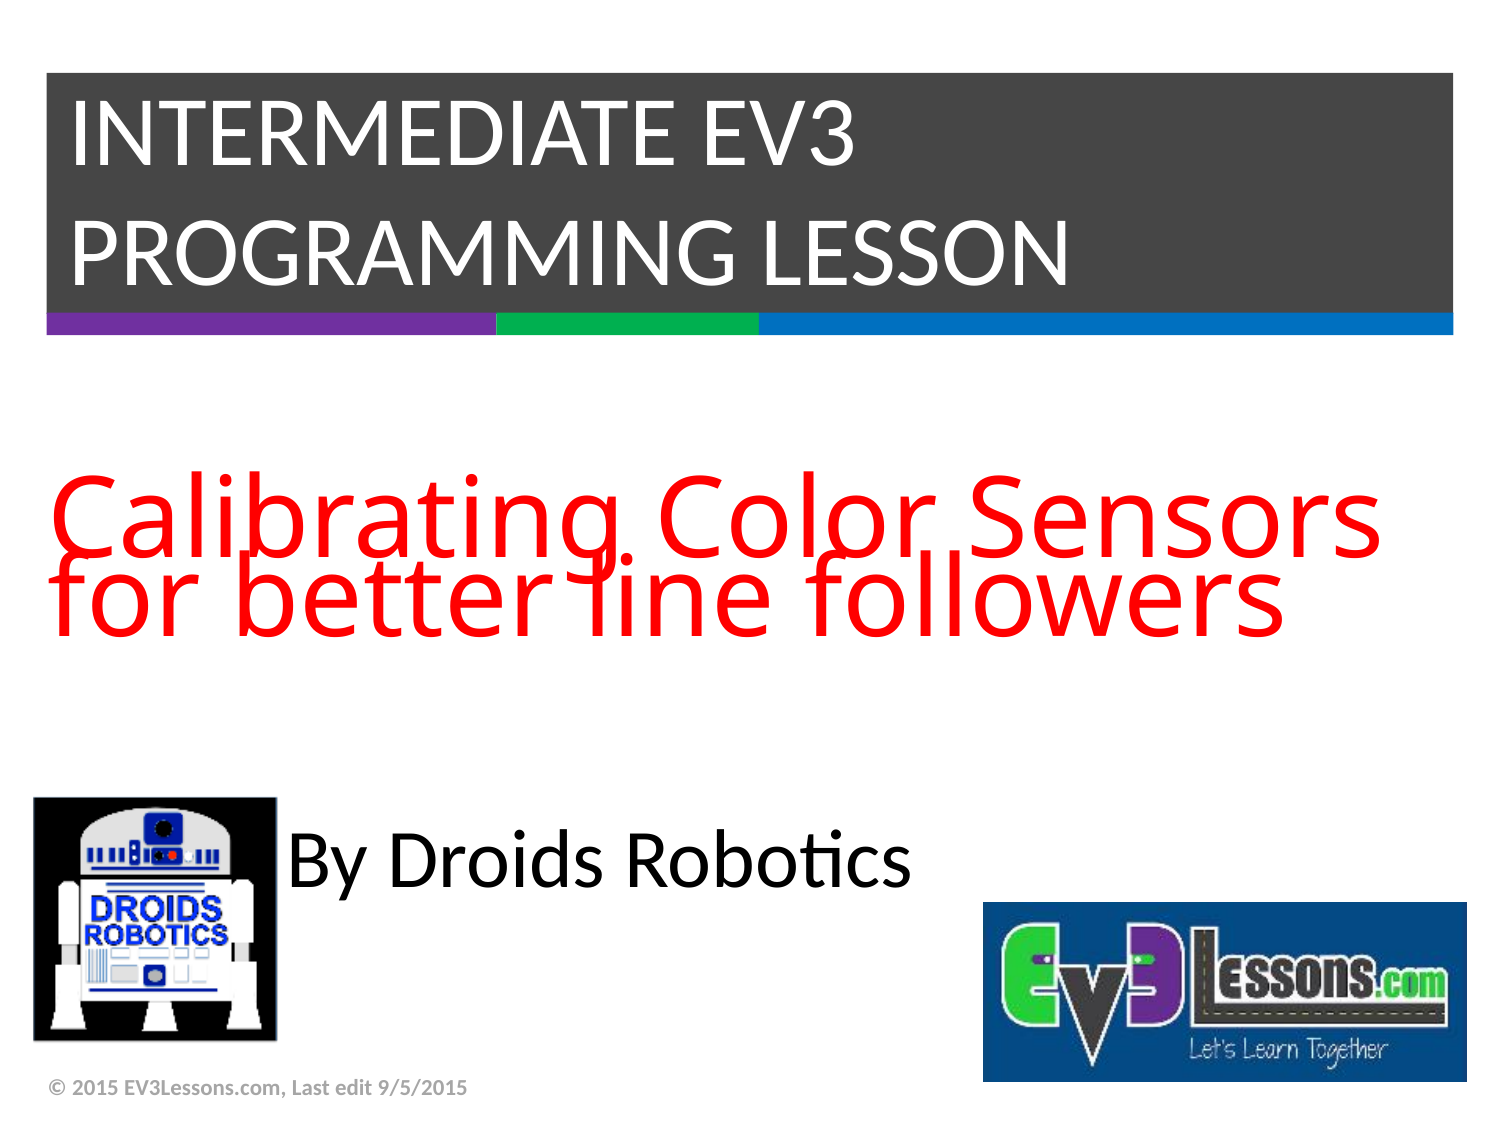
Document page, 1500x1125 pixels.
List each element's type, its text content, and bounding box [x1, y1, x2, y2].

text_box INTERMEDIATE EV3 PROGRAMMING LESSON [53, 57, 1326, 313]
title Calibrating Color Sensors for better line followers [32, 487, 1415, 667]
footer © 2015 EV3Lessons.com, Last edit 9/5/2015 [32, 1055, 1038, 1116]
picture [32, 796, 280, 1044]
picture [983, 901, 1467, 1082]
text_box By Droids Robotics [281, 796, 1415, 992]
